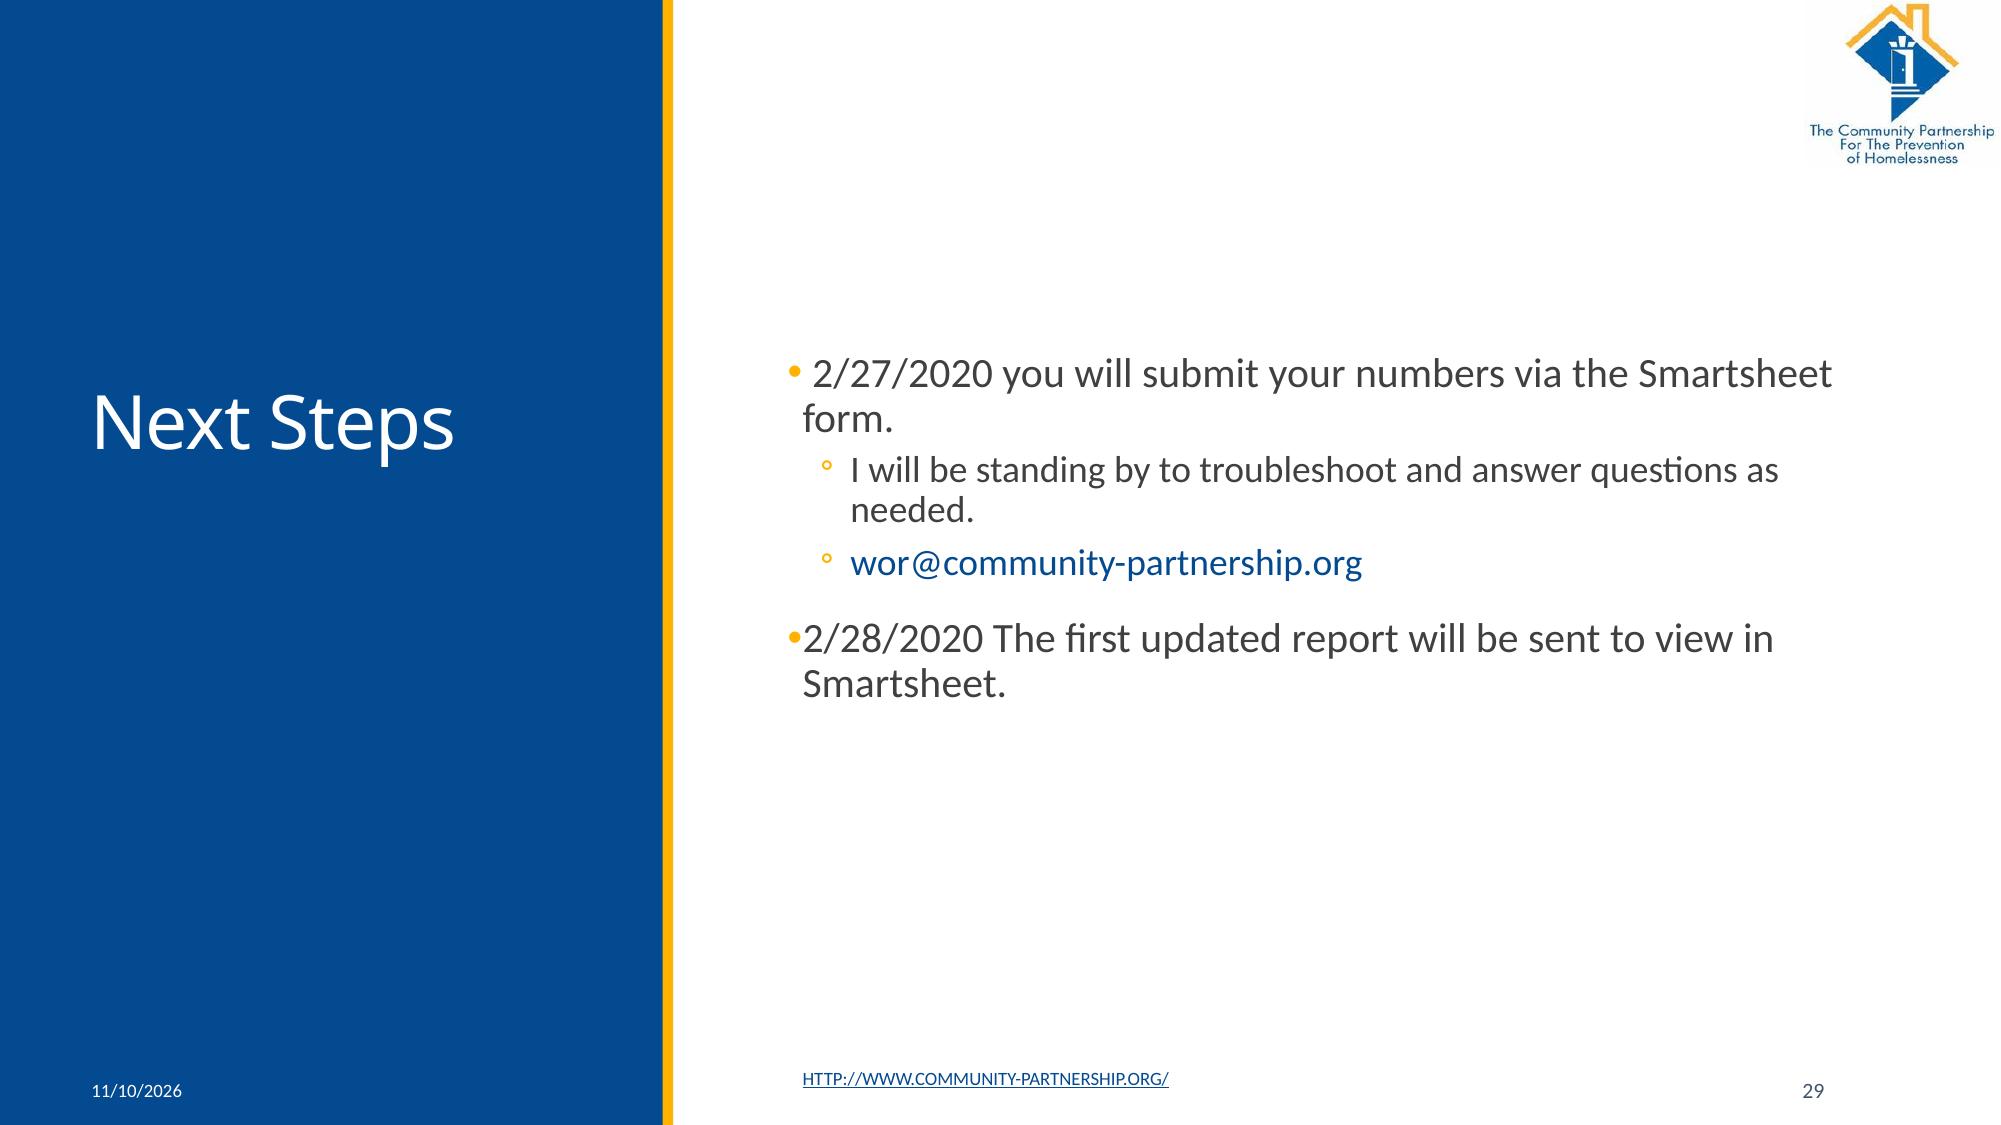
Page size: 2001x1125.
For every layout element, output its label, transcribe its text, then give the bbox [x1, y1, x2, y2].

picture [1804, 1, 2000, 166]
slide_number 29 [1624, 1059, 1840, 1120]
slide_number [76, 1059, 506, 1120]
footer http://www.community-partnership.org/ [787, 1059, 1550, 1120]
title Next Steps [75, 97, 600, 473]
list 2/27/2020 you will submit your numbers via the Smartsheet form. I will be standing by to troubleshoot and answer questions as needed. wor@community-partnership.org 2/28/2020 The first updated report will be sent to view in Smartsheet. [787, 343, 1853, 983]
